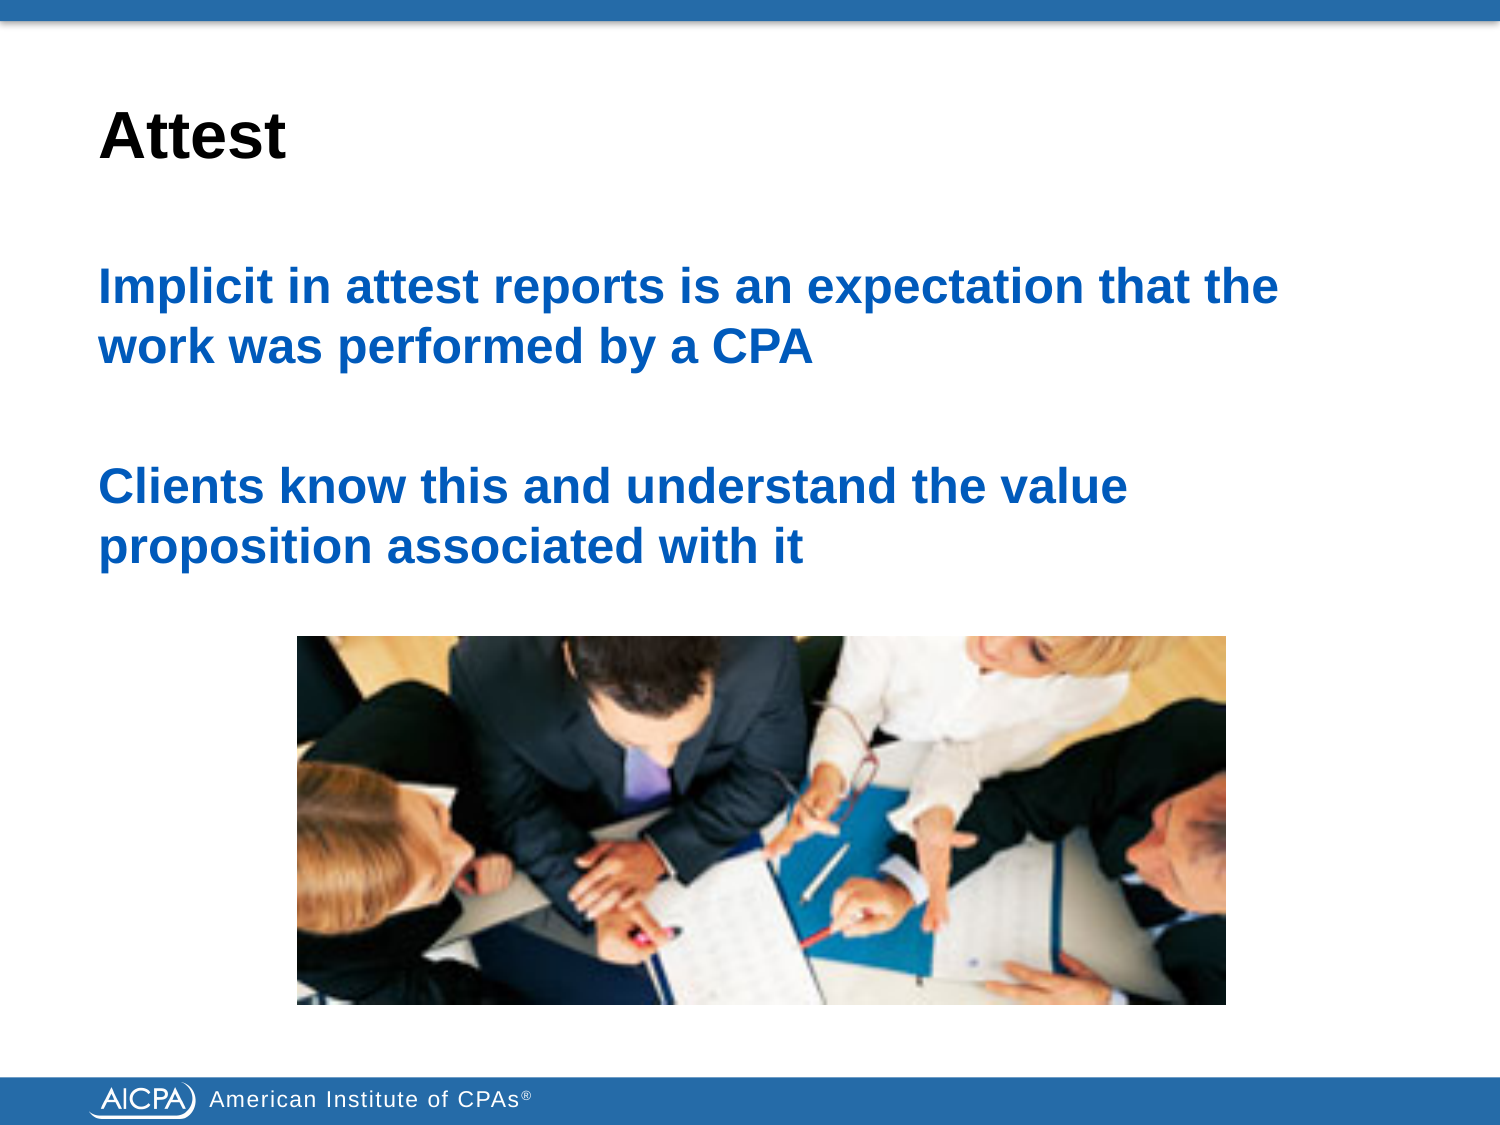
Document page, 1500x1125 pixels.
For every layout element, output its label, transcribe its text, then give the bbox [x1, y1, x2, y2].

title Attest [83, 58, 1425, 206]
picture [89, 1082, 198, 1119]
picture [297, 636, 1227, 1006]
list Implicit in attest reports is an expectation that the work was performed by a CPA Clients know this and understand the value proposition associated with it [83, 246, 1425, 1029]
